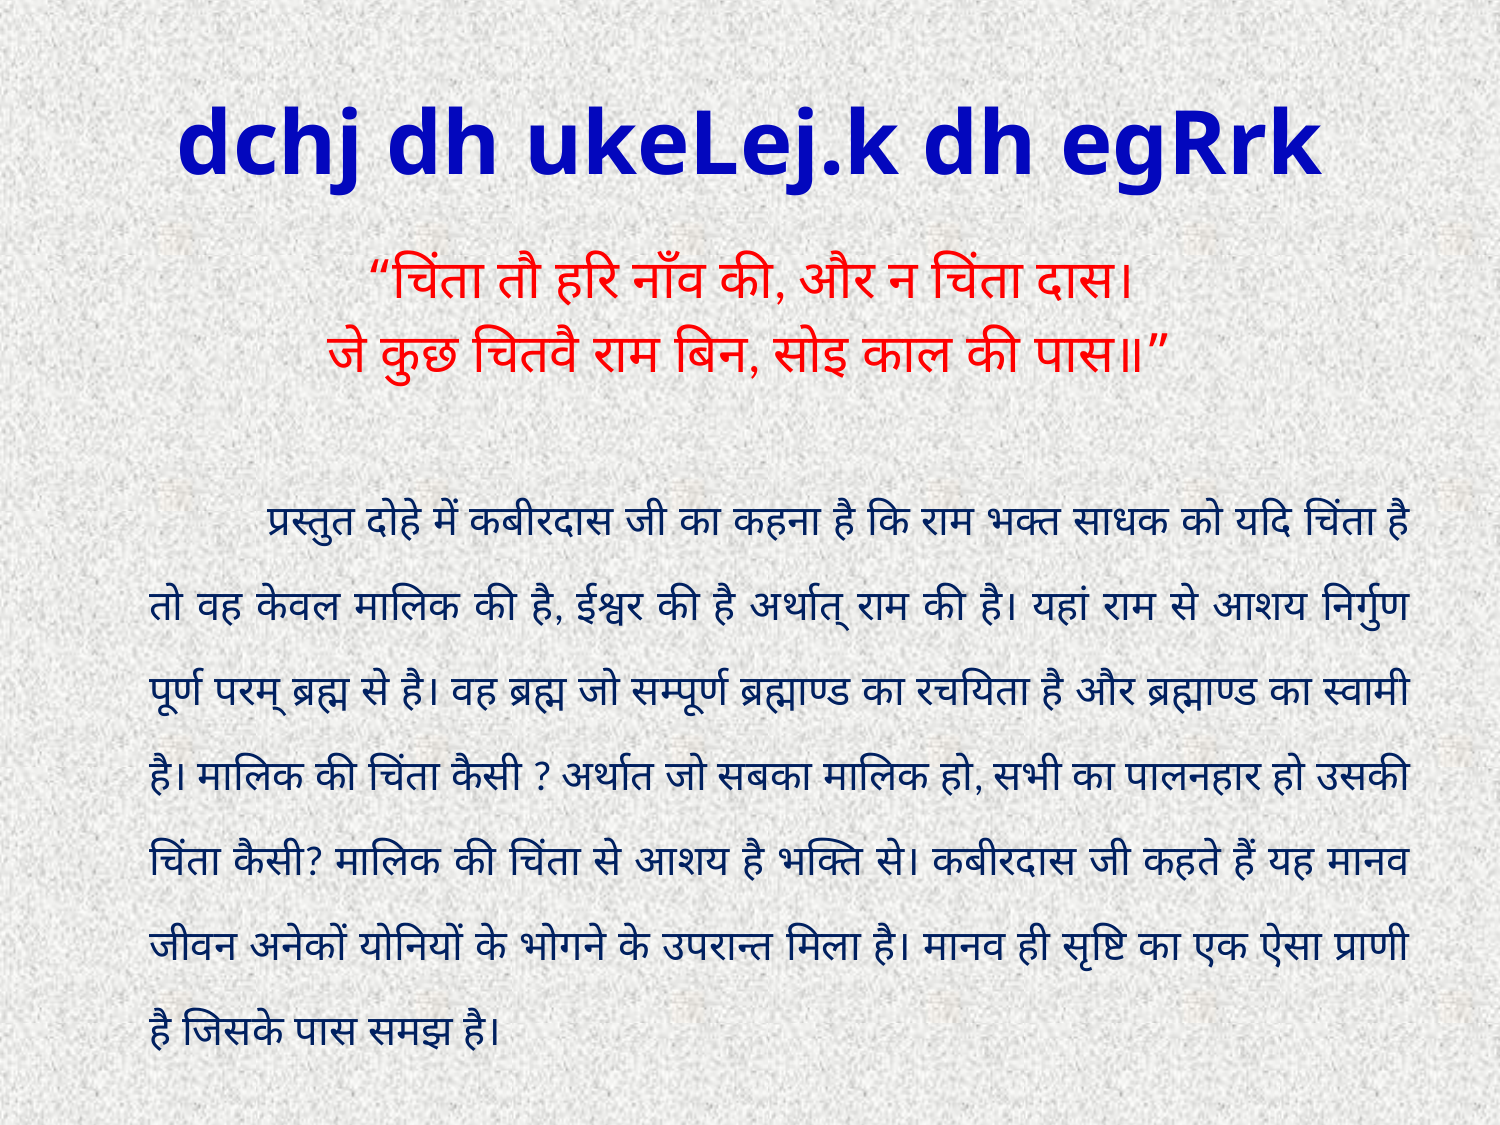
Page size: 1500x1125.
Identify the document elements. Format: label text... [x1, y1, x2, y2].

title dchj dh ukeLej.k dh egRrk [75, 45, 1425, 233]
picture [0, 0, 1500, 1125]
list “चिंता तौ हरि नाँव की, और न चिंता दास। जे कुछ चितवै राम बिन, सोइ काल की पास॥” प्रस्तुत दोहे में कबीरदास जी का कहना है कि राम भक्त साधक को यदि चिंता है तो वह केवल मालिक की है, ईश्वर की है अर्थात् राम की है। यहां राम से आशय निर्गुण पूर्ण परम् ब्रह्म से है। वह ब्रह्म जो सम्पूर्ण ब्रह्माण्ड का रचयिता है और ब्रह्माण्ड का स्वामी है। मालिक की चिंता कैसी ? अर्थात जो सबका मालिक हो, सभी का पालनहार हो उसकी चिंता कैसी? मालिक की चिंता से आशय है भक्ति से। कबीरदास जी कहते हैं यह मानव जीवन अनेकों योनियों के भोगने के उपरान्त मिला है। मानव ही सृष्टि का एक ऐसा प्राणी है जिसके पास समझ है। [75, 237, 1425, 1063]
